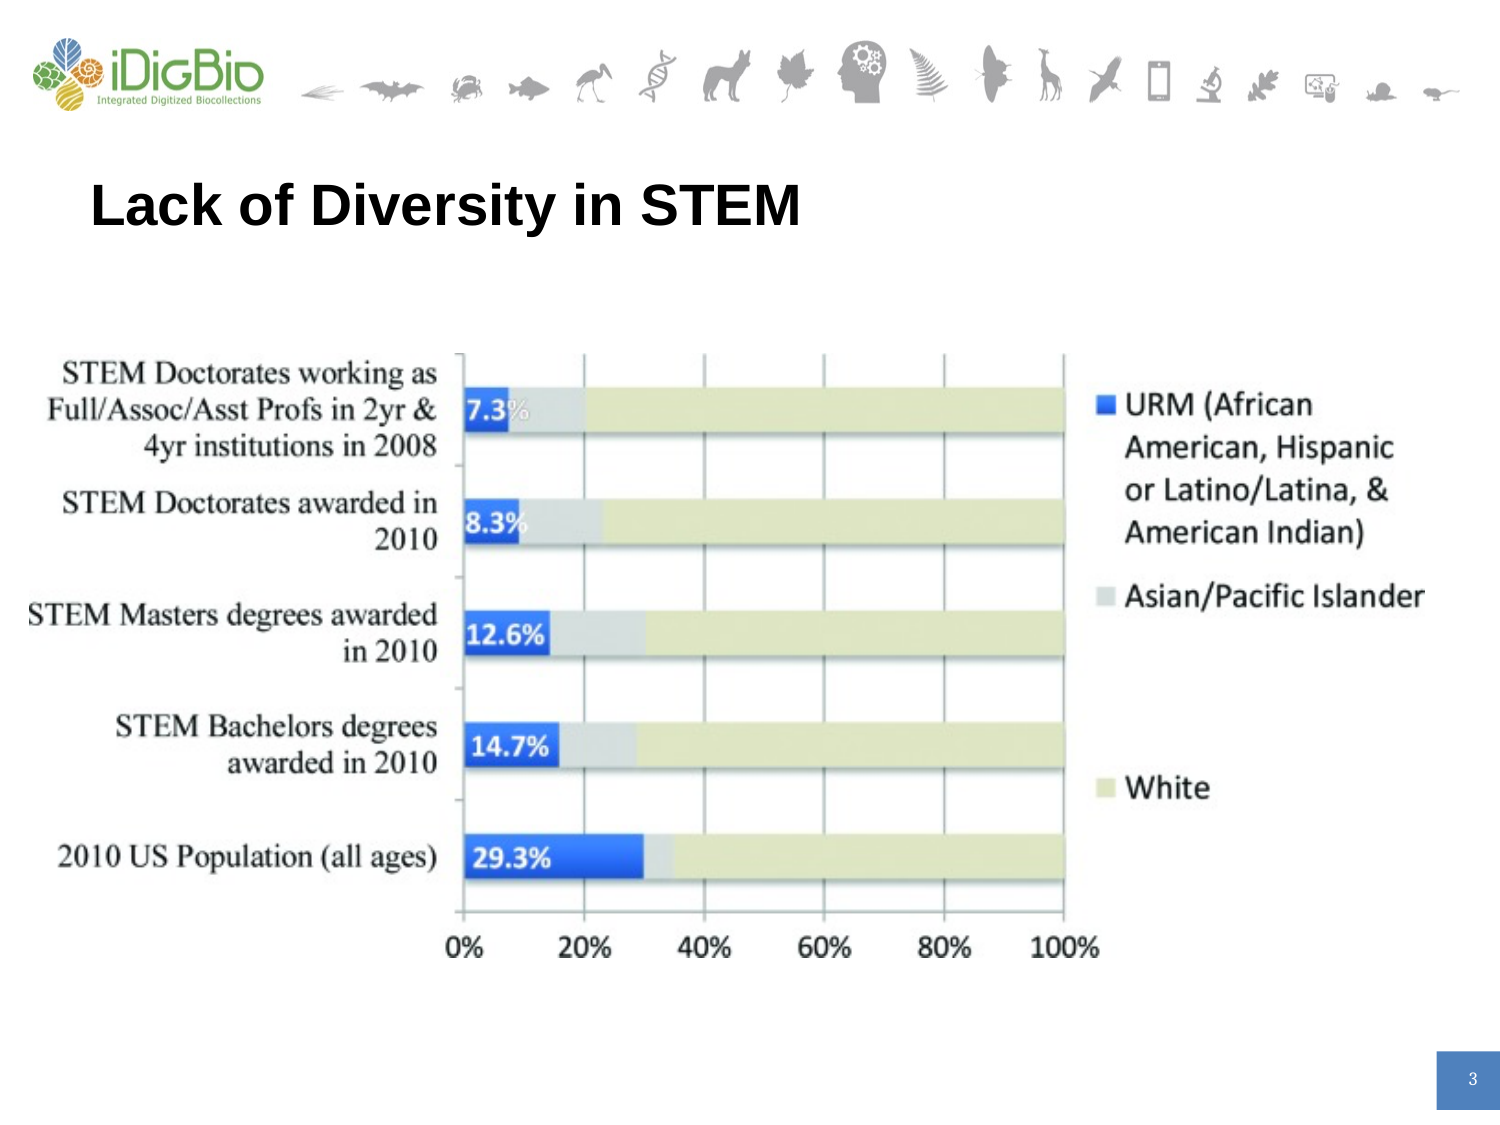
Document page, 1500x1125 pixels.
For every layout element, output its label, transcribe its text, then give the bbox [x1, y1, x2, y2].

title Lack of Diversity in STEM [75, 159, 1425, 254]
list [29, 353, 1426, 958]
picture [33, 38, 1460, 111]
